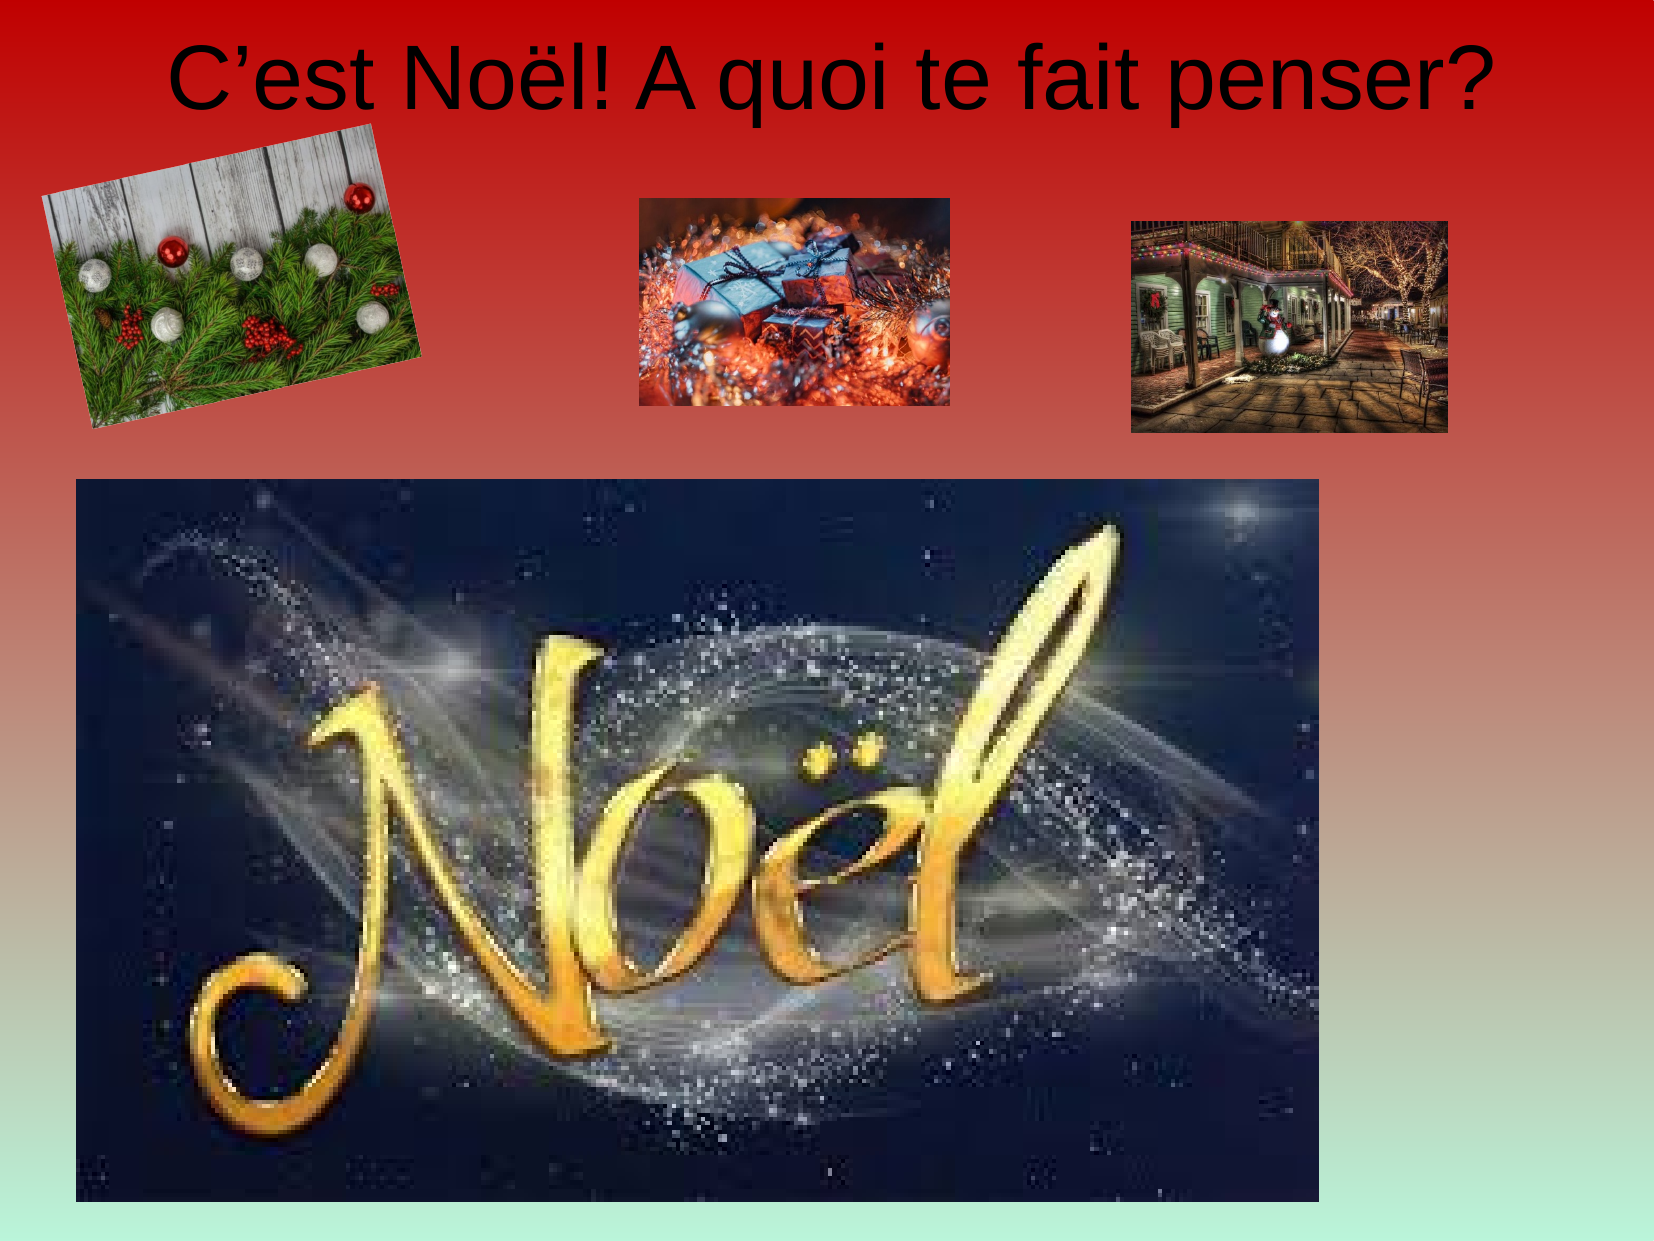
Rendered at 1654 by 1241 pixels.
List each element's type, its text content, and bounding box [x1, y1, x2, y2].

picture [42, 124, 421, 428]
picture [1131, 221, 1448, 433]
picture [639, 198, 950, 406]
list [76, 479, 1320, 1202]
title C’est Noël! A quoi te fait penser? [88, 22, 1577, 137]
